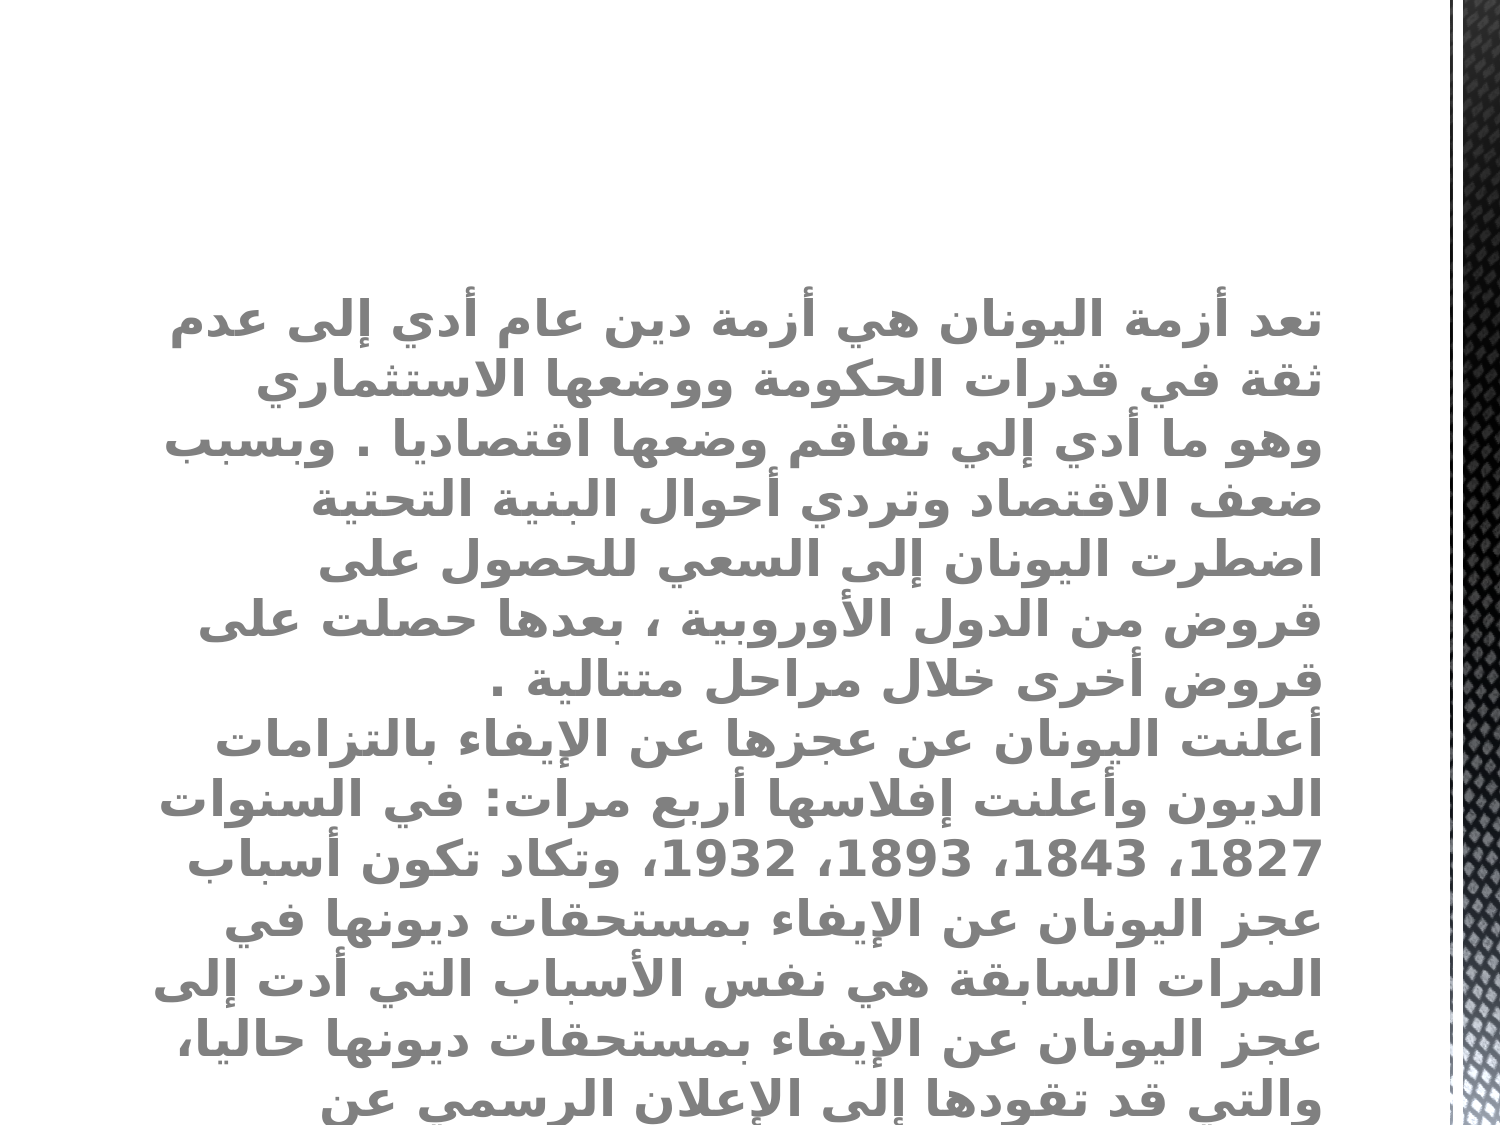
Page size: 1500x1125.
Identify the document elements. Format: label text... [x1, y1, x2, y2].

text_box تعد أزمة اليونان هي أزمة دين عام أدي إلى عدم ثقة في قدرات الحكومة ووضعها الاستثماري وهو ما أدي إلي تفاقم وضعها اقتصاديا . وبسبب ضعف الاقتصاد وتردي أحوال البنية التحتية اضطرت اليونان إلى السعي للحصول على قروض من الدول الأوروبية ، بعدها حصلت على قروض أخرى خلال مراحل متتالية . أعلنت اليونان عن عجزها عن الإيفاء بالتزامات الديون وأعلنت إفلاسها أربع مرات: في السنوات 1827، 1843، 1893، 1932، وتكاد تكون أسباب عجز اليونان عن الإيفاء بمستحقات ديونها في المرات السابقة هي نفس الأسباب التي أدت إلى عجز اليونان عن الإيفاء بمستحقات ديونها حاليا، والتي قد تقودها إلى الإعلان الرسمي عن الإفلاس للمرة الخامسة بعد استقلاله . [134, 278, 1340, 1125]
picture [1447, 0, 1500, 1125]
